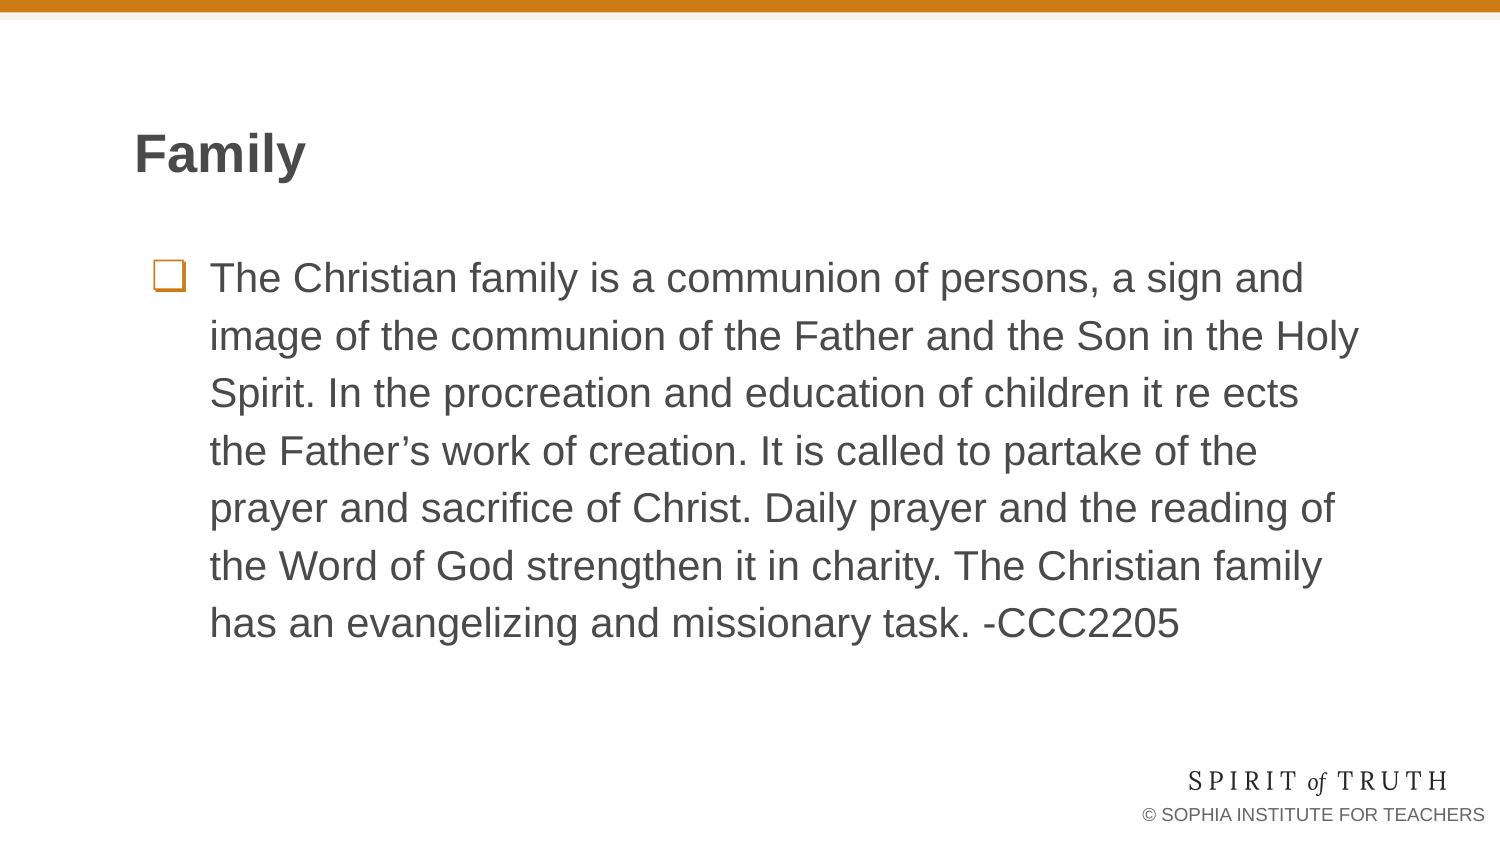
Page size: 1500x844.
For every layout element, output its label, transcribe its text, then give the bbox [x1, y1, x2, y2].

list The Christian family is a communion of persons, a sign and image of the communion of the Father and the Son in the Holy Spirit. In the procreation and education of children it re ects the Father’s work of creation. It is called to partake of the prayer and sacrifice of Christ. Daily prayer and the reading of the Word of God strengthen it in charity. The Christian family has an evangelizing and missionary task. -CCC2205 [119, 228, 1381, 755]
picture [1186, 768, 1449, 797]
title Family [119, 103, 1381, 192]
